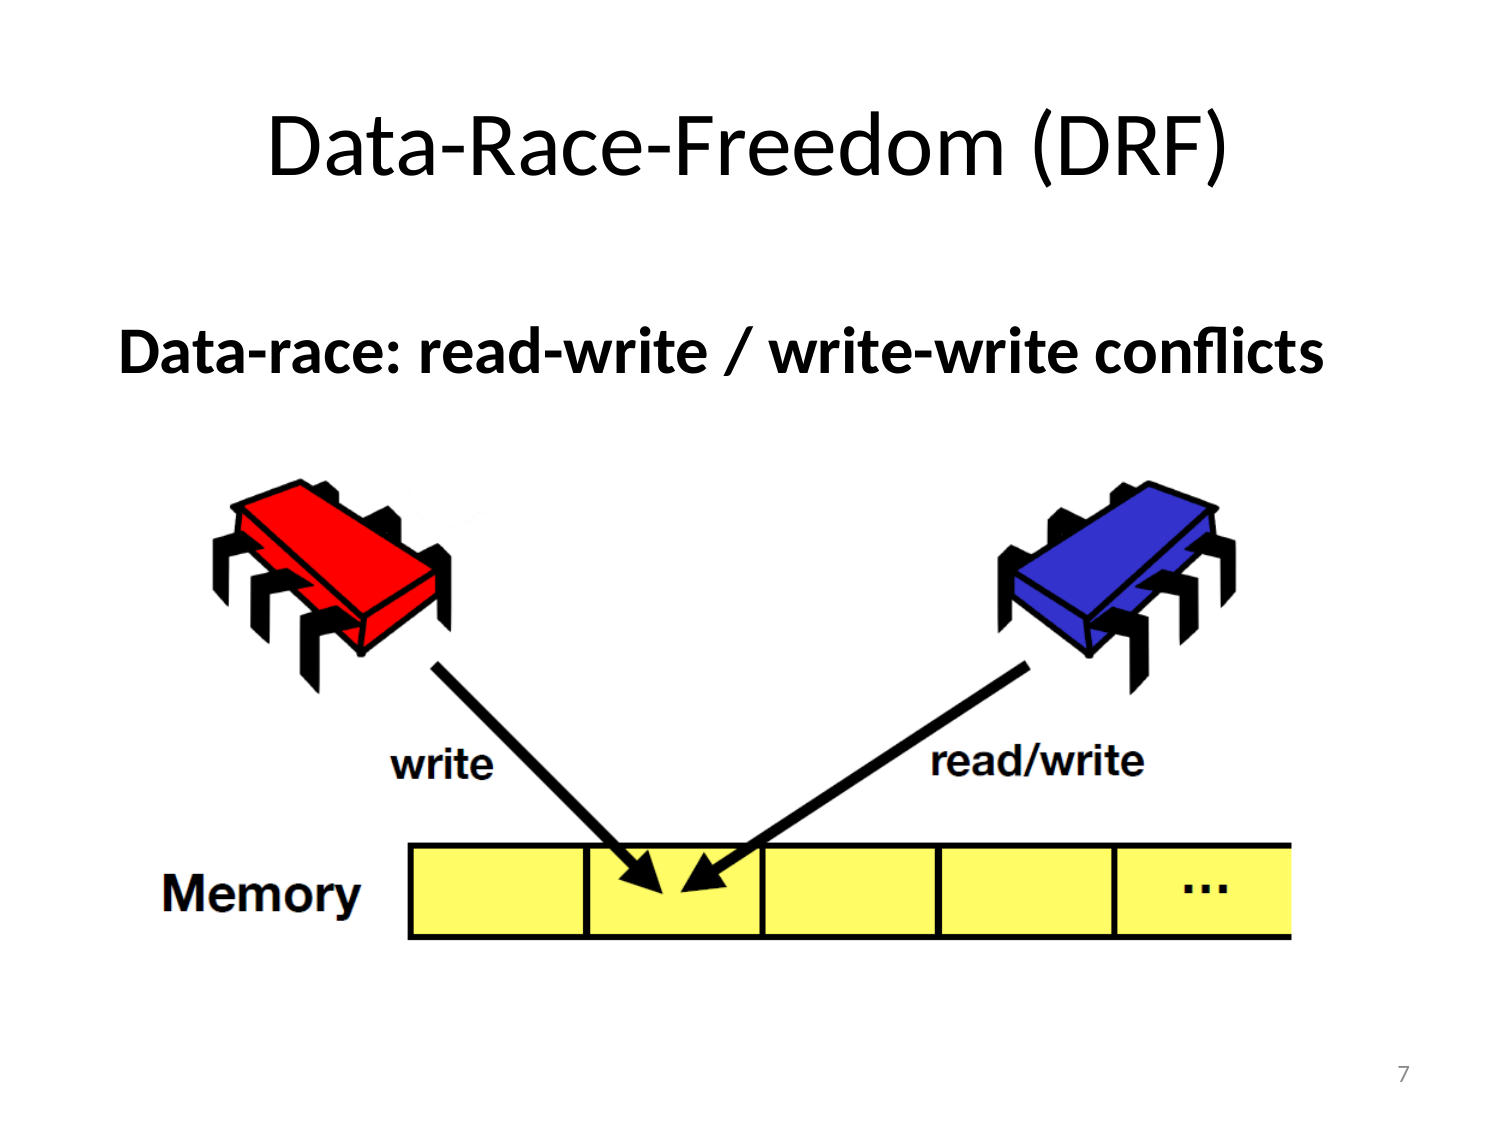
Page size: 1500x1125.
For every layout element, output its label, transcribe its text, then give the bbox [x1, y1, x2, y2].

slide_number 7 [1074, 1042, 1425, 1103]
title Data-Race-Freedom (DRF) [75, 45, 1425, 233]
picture [158, 465, 1312, 963]
text_box Data-race: read-write / write-write conflicts [103, 299, 1397, 1014]
